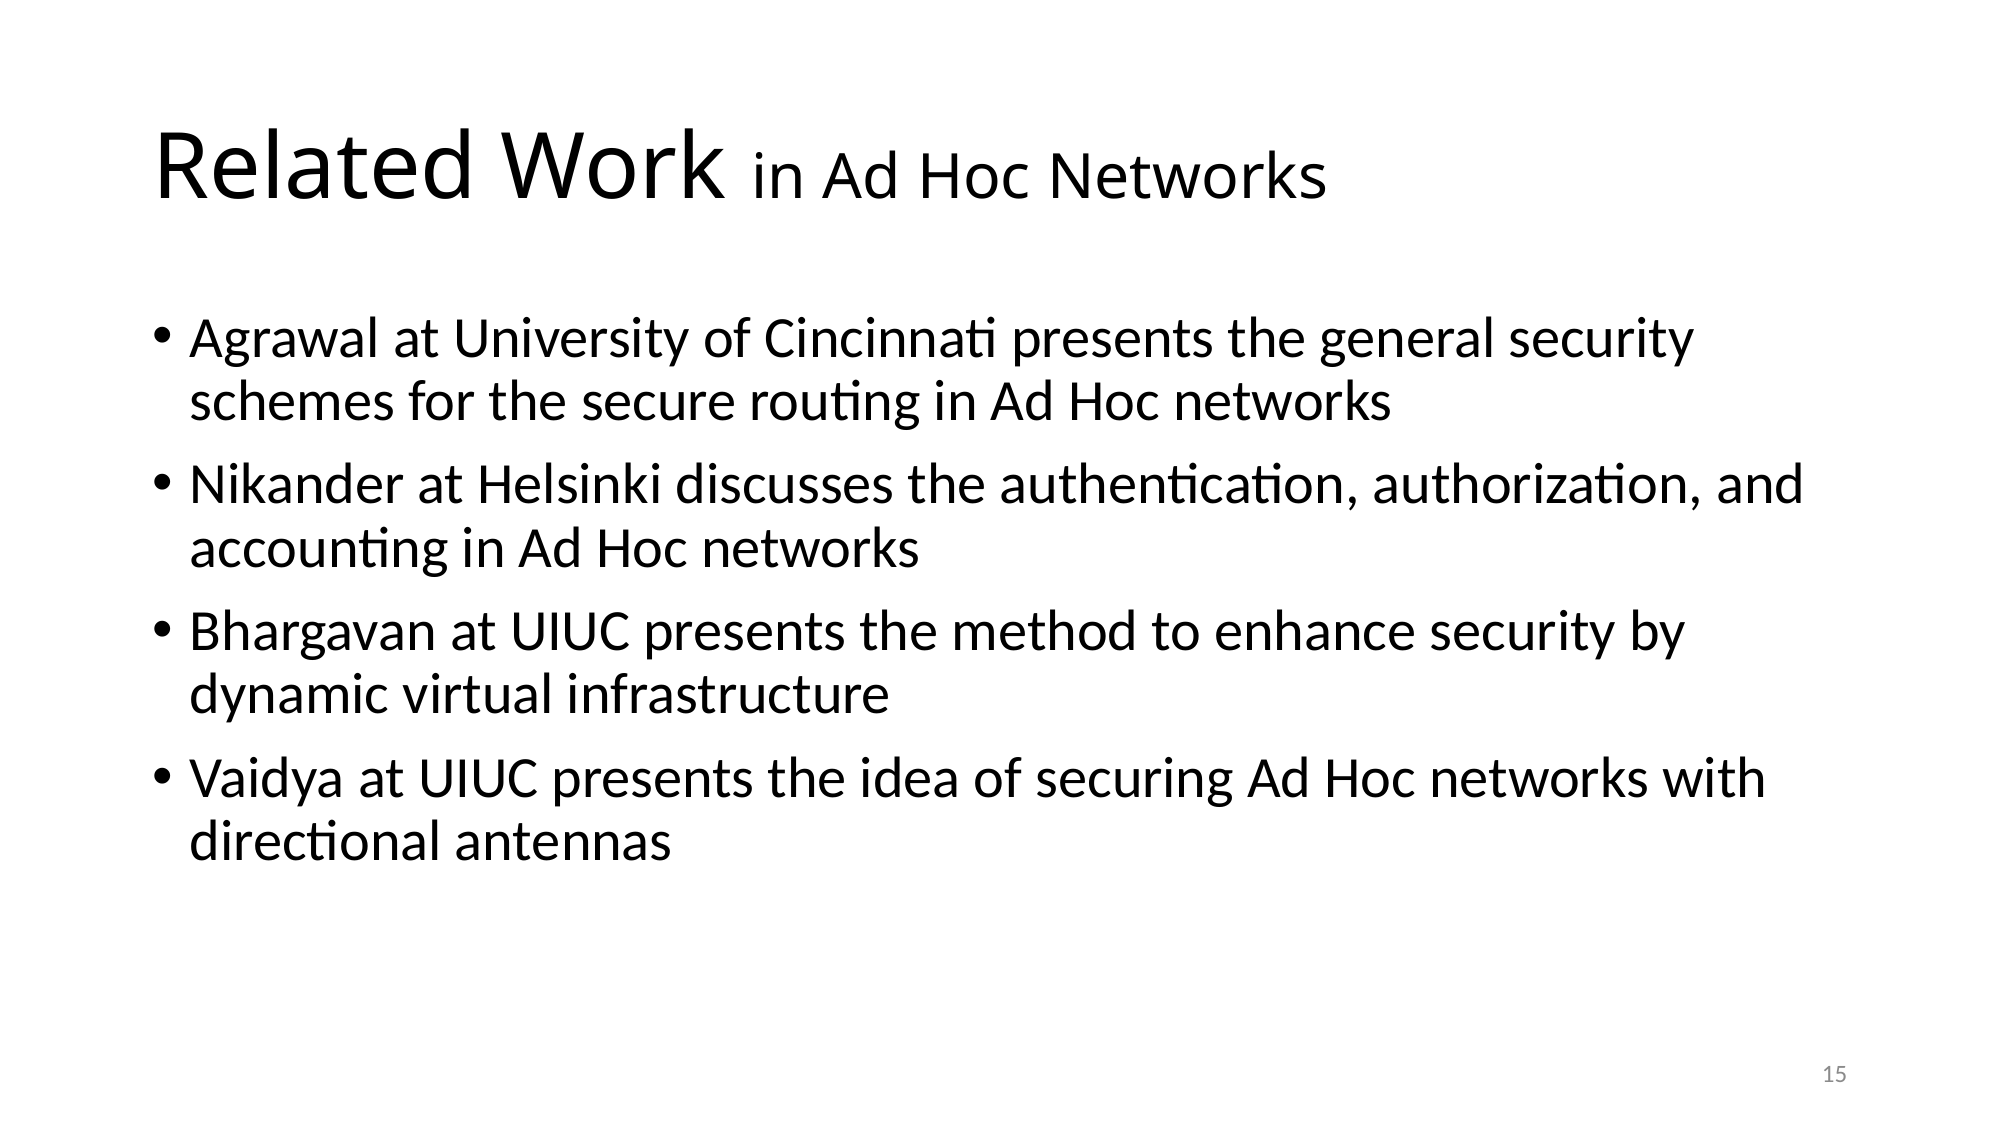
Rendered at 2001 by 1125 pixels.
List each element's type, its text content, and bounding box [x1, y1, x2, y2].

slide_number 15 [1412, 1042, 1863, 1103]
list Agrawal at University of Cincinnati presents the general security schemes for the secure routing in Ad Hoc networks Nikander at Helsinki discusses the authentication, authorization, and accounting in Ad Hoc networks Bhargavan at UIUC presents the method to enhance security by dynamic virtual infrastructure Vaidya at UIUC presents the idea of securing Ad Hoc networks with directional antennas [137, 299, 1863, 1014]
title Related Work in Ad Hoc Networks [137, 59, 1863, 278]
